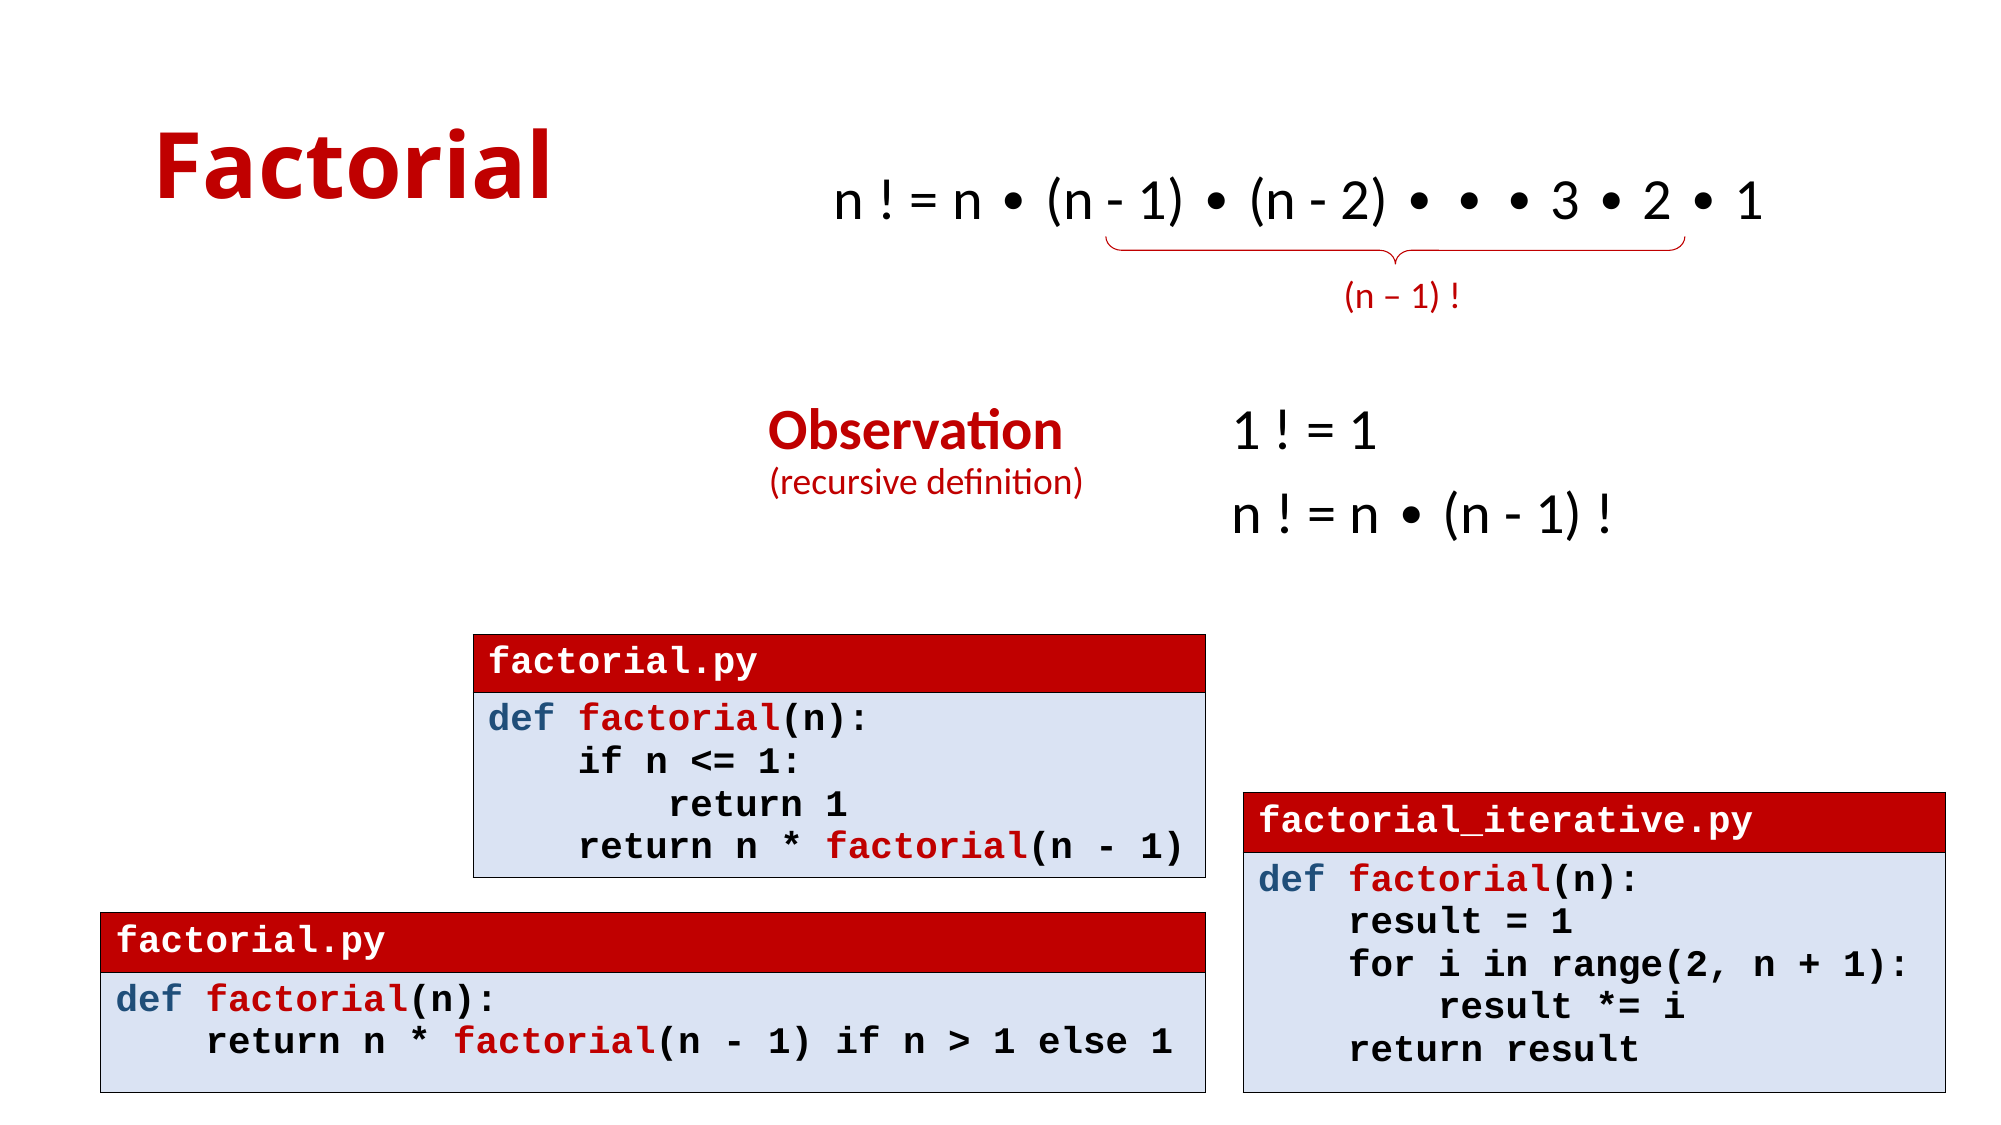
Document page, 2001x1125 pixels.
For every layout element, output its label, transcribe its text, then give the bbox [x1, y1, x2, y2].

table_header factorial_iterative.py [1244, 793, 1945, 852]
text_box (n – 1) ! [1299, 264, 1506, 324]
title Factorial [137, 59, 1863, 278]
table_header factorial.py [101, 913, 1205, 972]
list n ! = n ∙ (n - 1) ∙ (n - 2) ∙ ∙ ∙ 3 ∙ 2 ∙ 1 Observation 1 ! = 1 n ! = n ∙ (n - 1) ! [753, 161, 1847, 593]
text_box (recursive definition) [754, 449, 1106, 510]
table_cell def factorial(n): result = 1 for i in range(2, n + 1): result *= i return result [1244, 853, 1945, 1092]
text_box [1105, 236, 1686, 264]
table_header factorial.py [474, 635, 1205, 692]
table_cell def factorial(n): if n <= 1: return 1 return n * factorial(n - 1) [474, 693, 1205, 877]
table_cell def factorial(n): return n * factorial(n - 1) if n > 1 else 1 [101, 973, 1205, 1092]
